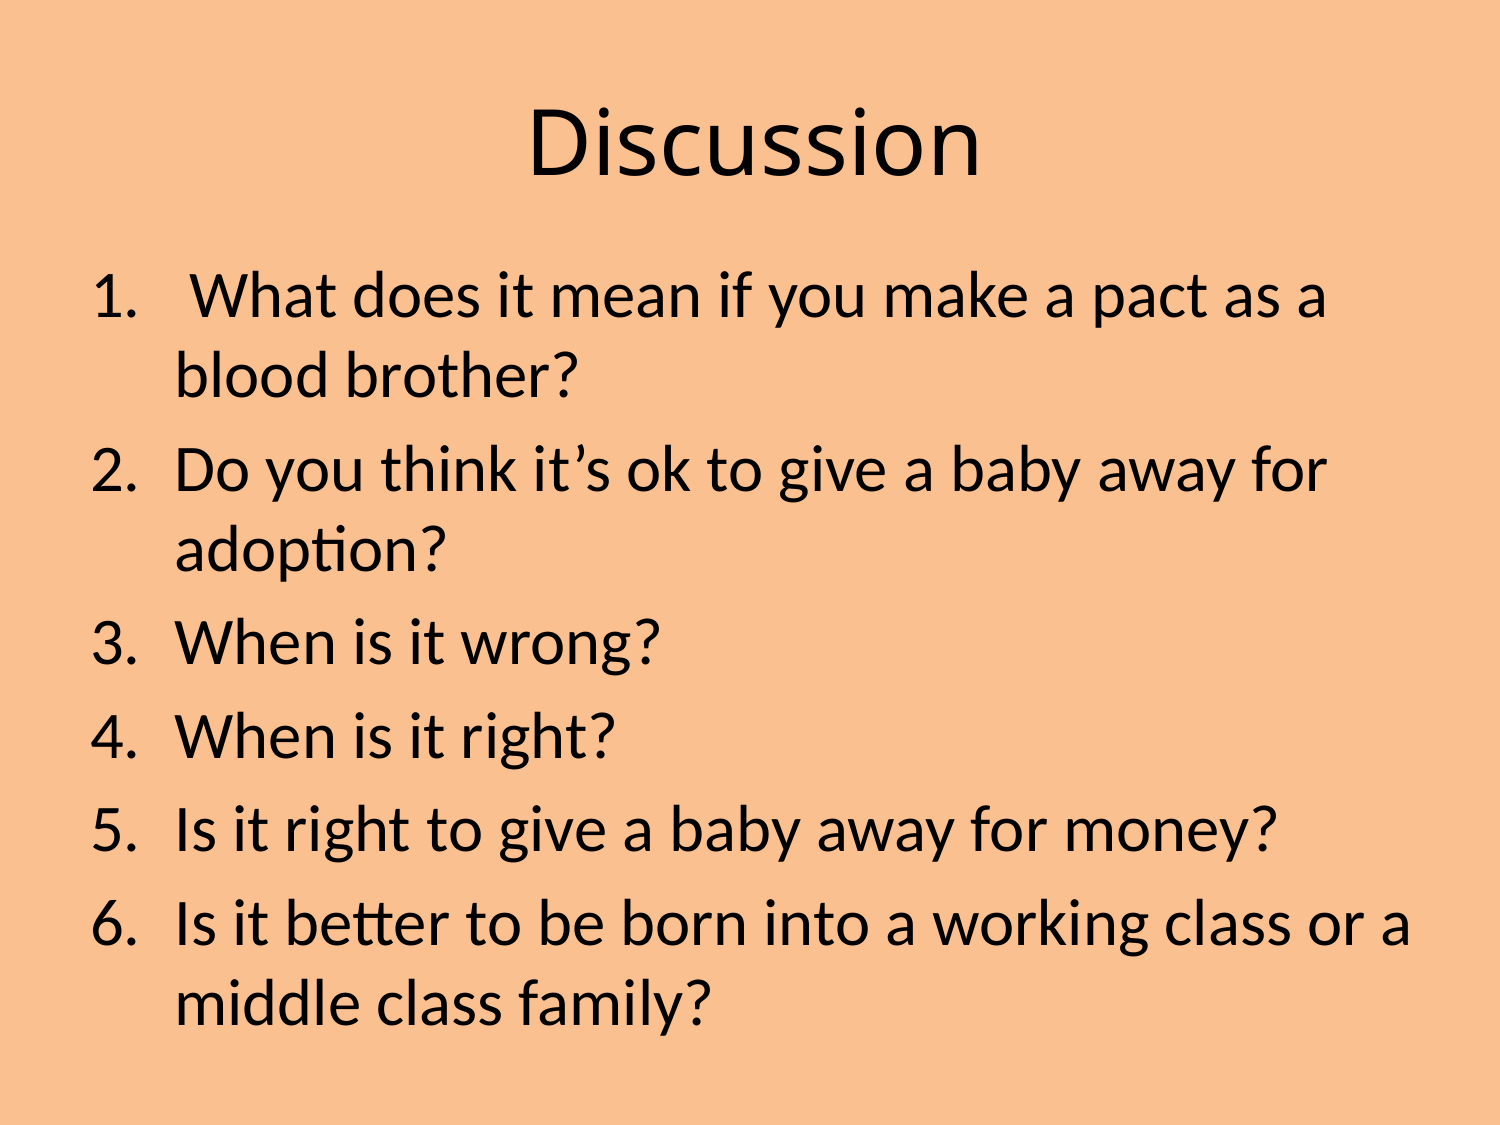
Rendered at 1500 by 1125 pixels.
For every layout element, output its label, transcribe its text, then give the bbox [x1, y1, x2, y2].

title Discussion [75, 45, 1436, 233]
list What does it mean if you make a pact as a blood brother? Do you think it’s ok to give a baby away for adoption? When is it wrong? When is it right? Is it right to give a baby away for money? Is it better to be born into a working class or a middle class family? [75, 243, 1447, 1094]
